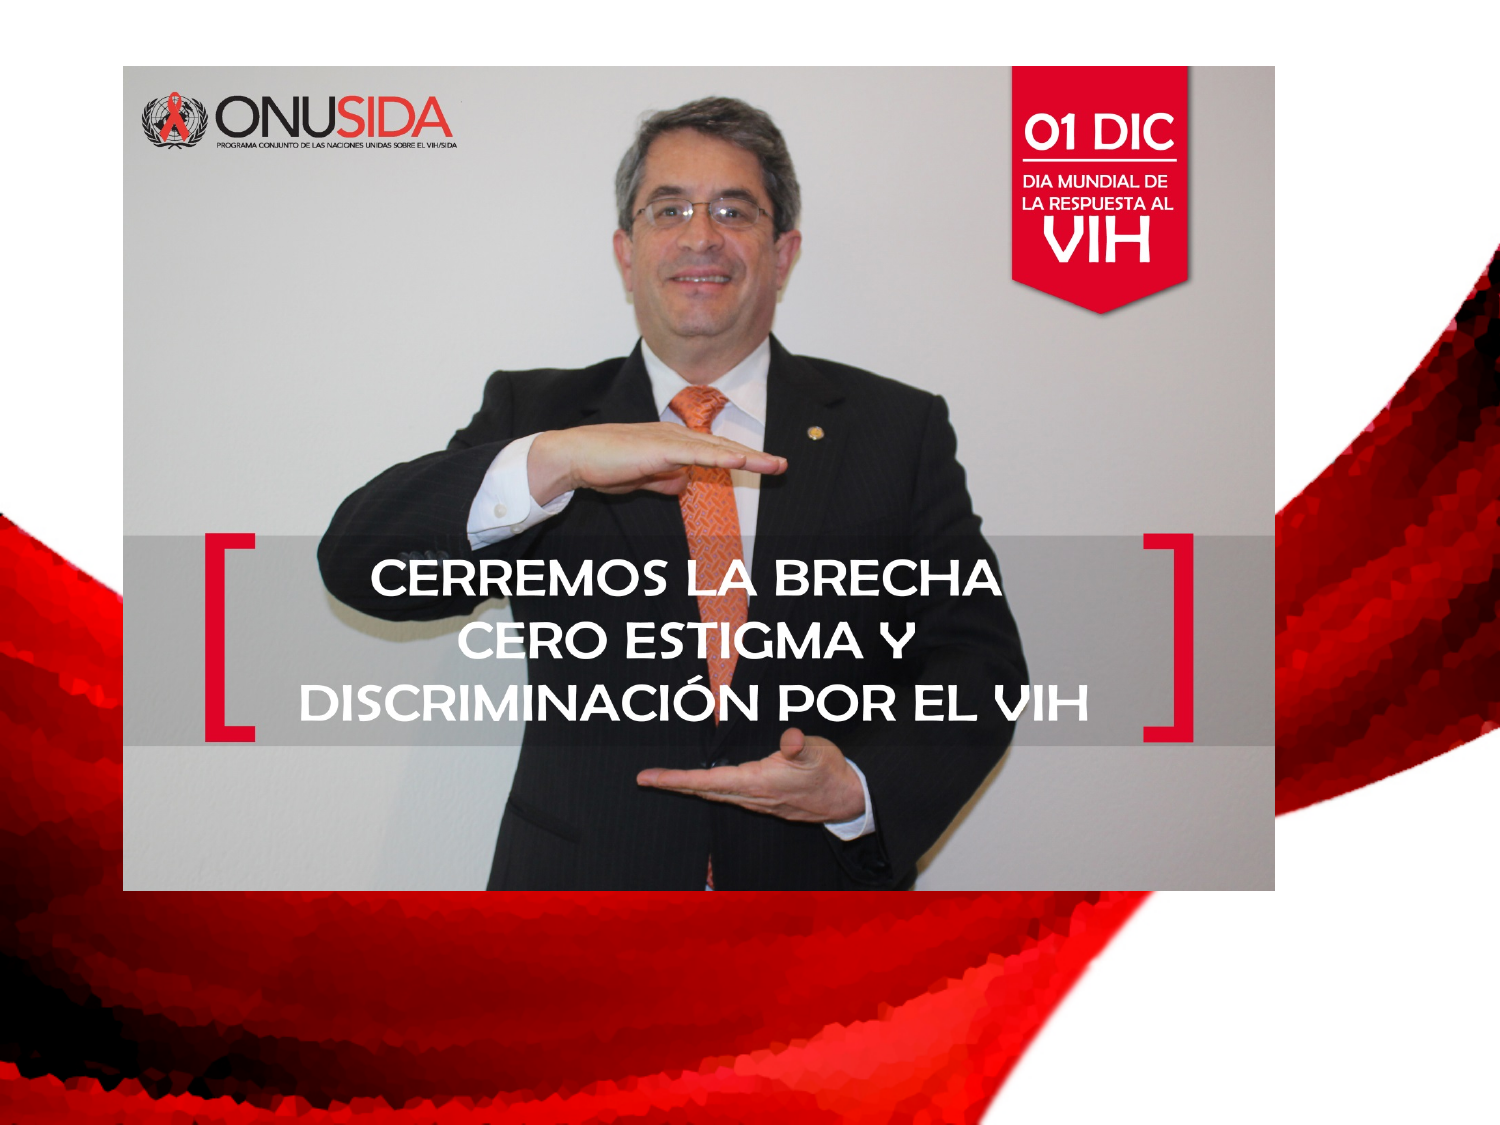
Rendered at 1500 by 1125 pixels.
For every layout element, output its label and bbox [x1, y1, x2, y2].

list [123, 66, 1275, 891]
picture [0, 0, 1500, 1125]
